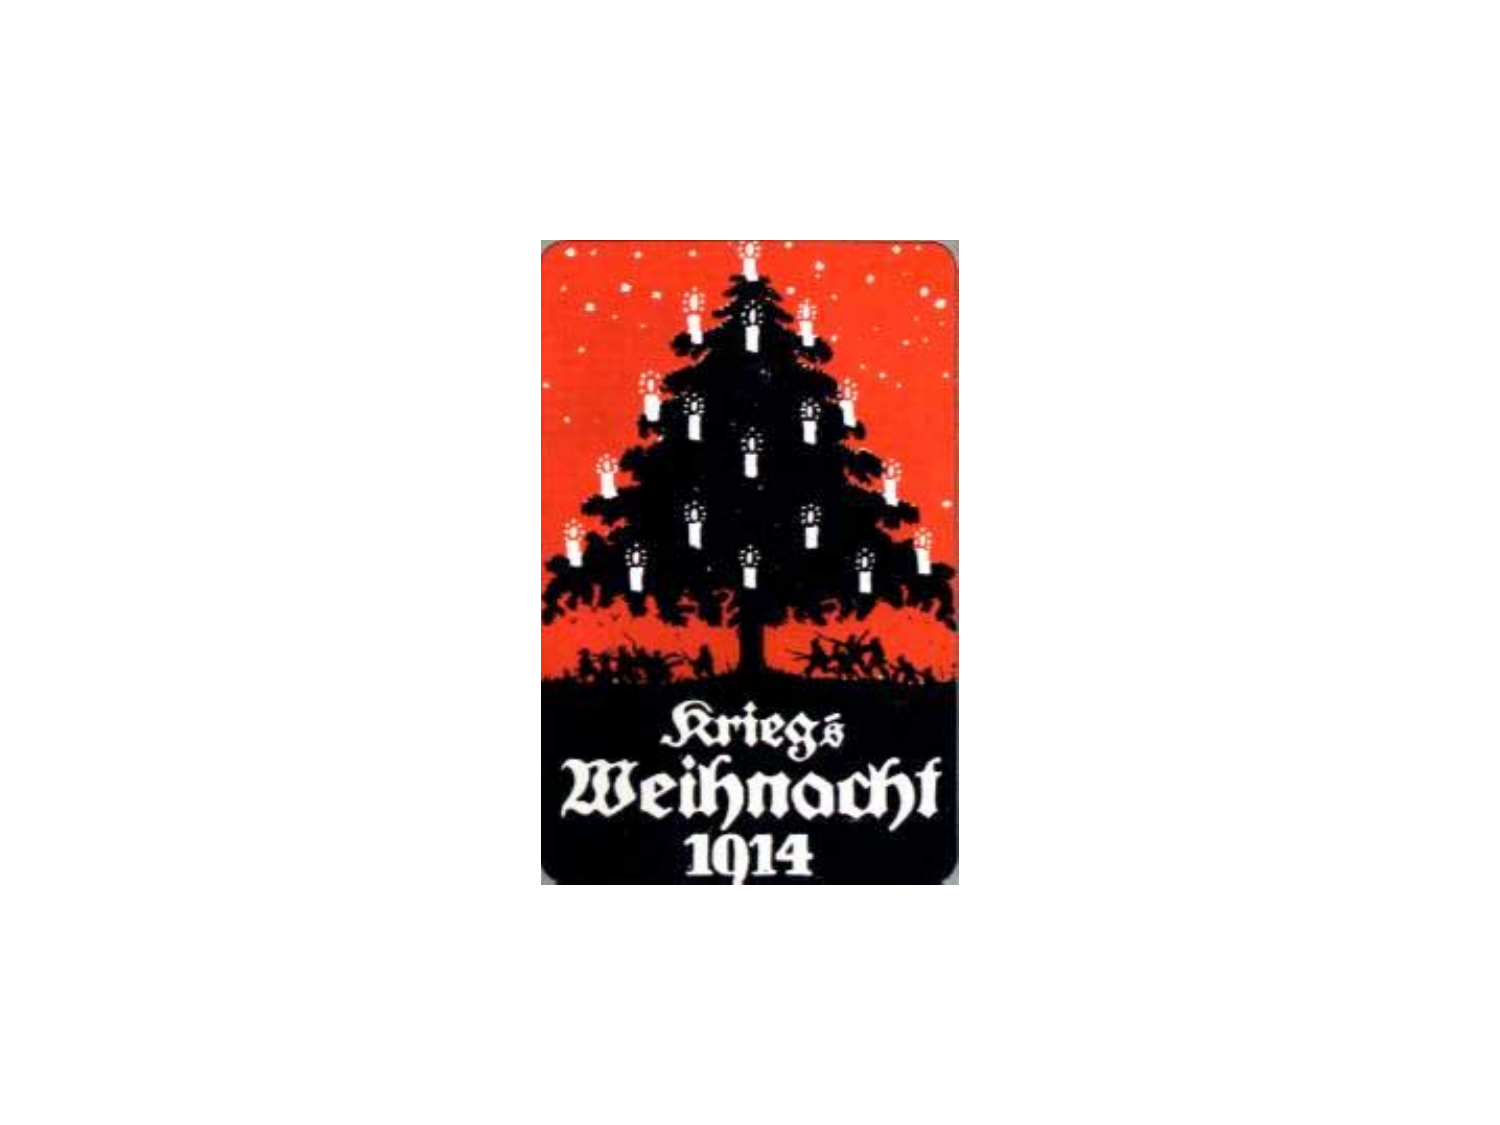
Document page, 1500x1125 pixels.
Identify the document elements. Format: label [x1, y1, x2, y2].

picture [541, 240, 959, 885]
